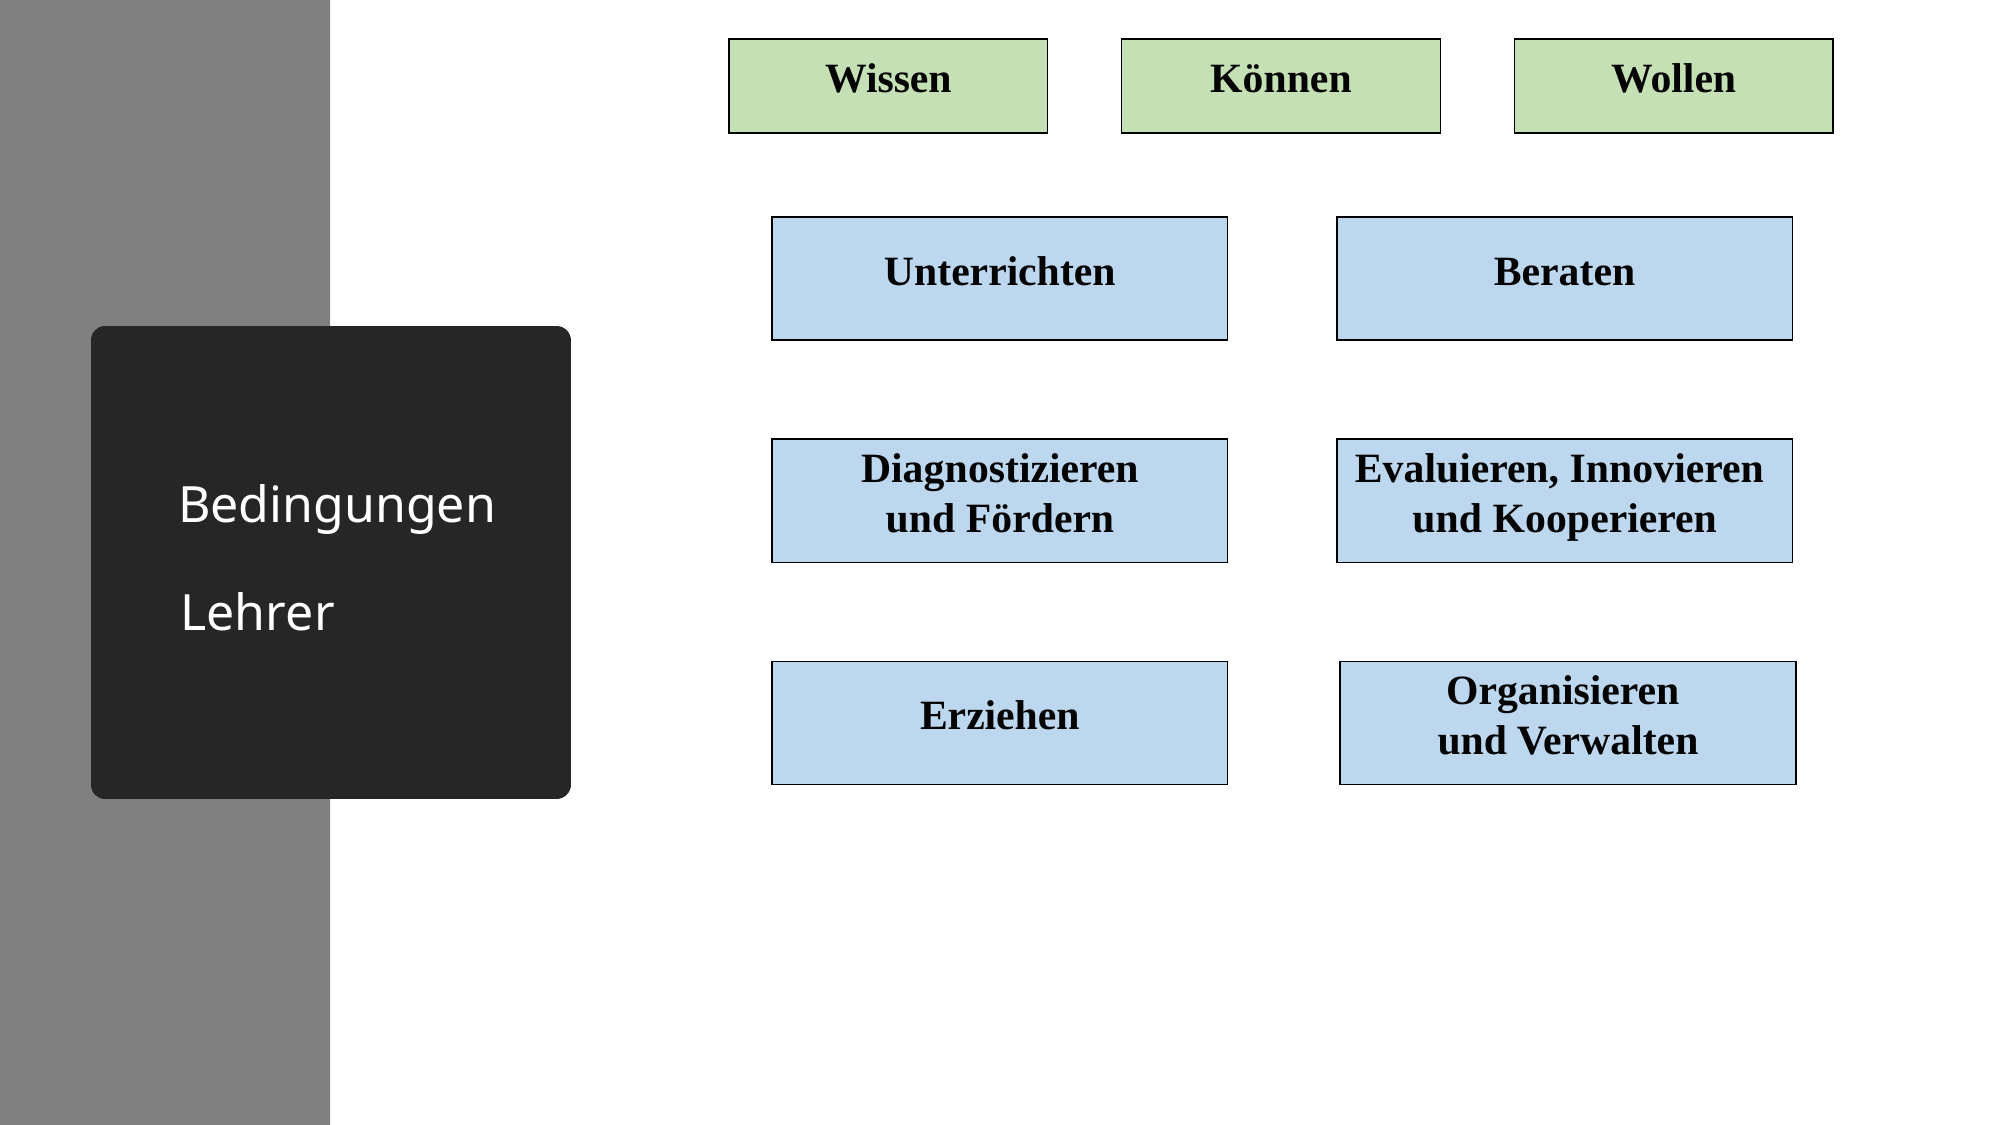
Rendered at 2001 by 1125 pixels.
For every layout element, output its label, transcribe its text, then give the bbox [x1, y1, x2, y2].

text_box [0, 0, 331, 1125]
text_box Beraten [1336, 217, 1793, 341]
text_box Evaluieren, Innovieren und Kooperieren [1336, 439, 1793, 563]
text_box Erziehen [772, 661, 1228, 785]
text_box Wissen [728, 38, 1048, 134]
text_box Diagnostizieren und Fördern [772, 439, 1228, 563]
text_box Organisieren und Verwalten [1340, 661, 1796, 785]
text_box Unterrichten [772, 217, 1228, 341]
title Bedingungen Lehrer [105, 340, 557, 785]
text_box Können [1121, 38, 1441, 134]
text_box Wollen [1514, 38, 1834, 134]
